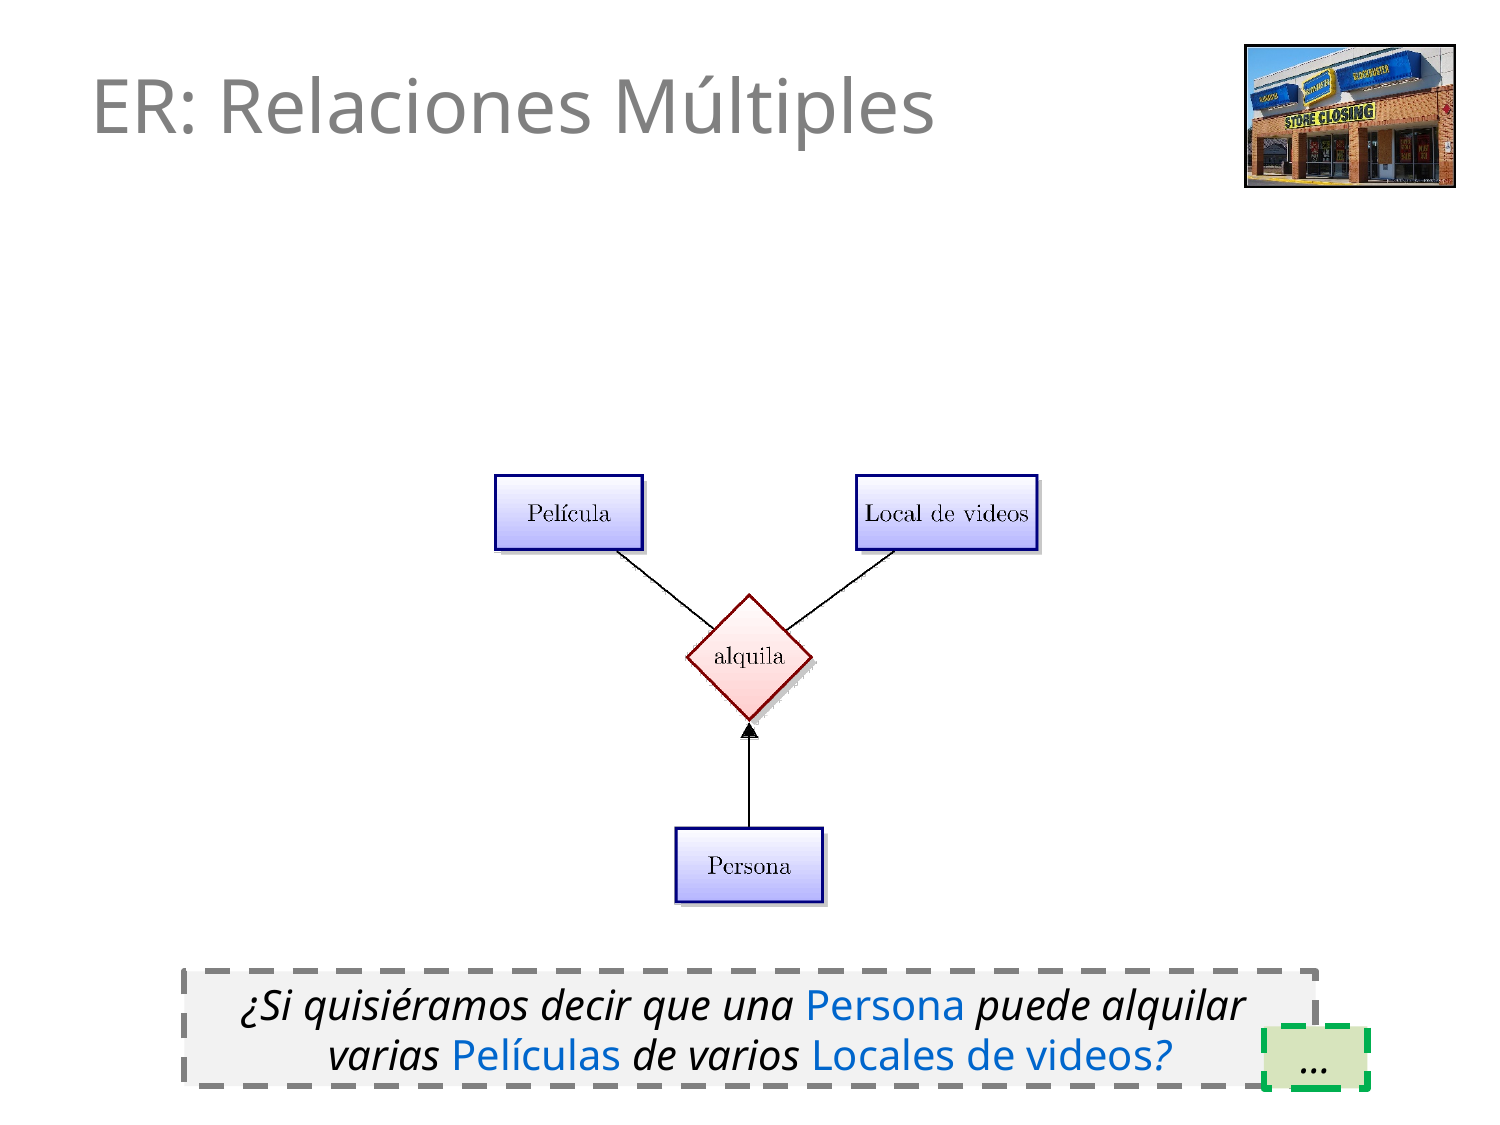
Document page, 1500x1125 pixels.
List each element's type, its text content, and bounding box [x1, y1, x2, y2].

title ER: Relaciones Múltiples [75, 45, 1242, 163]
picture [494, 474, 1043, 907]
text_box … [1263, 1026, 1368, 1089]
picture [1244, 44, 1456, 189]
text_box ¿Si quisiéramos decir que una Persona puede alquilar varias Películas de varios Locales de videos? [184, 971, 1316, 1087]
